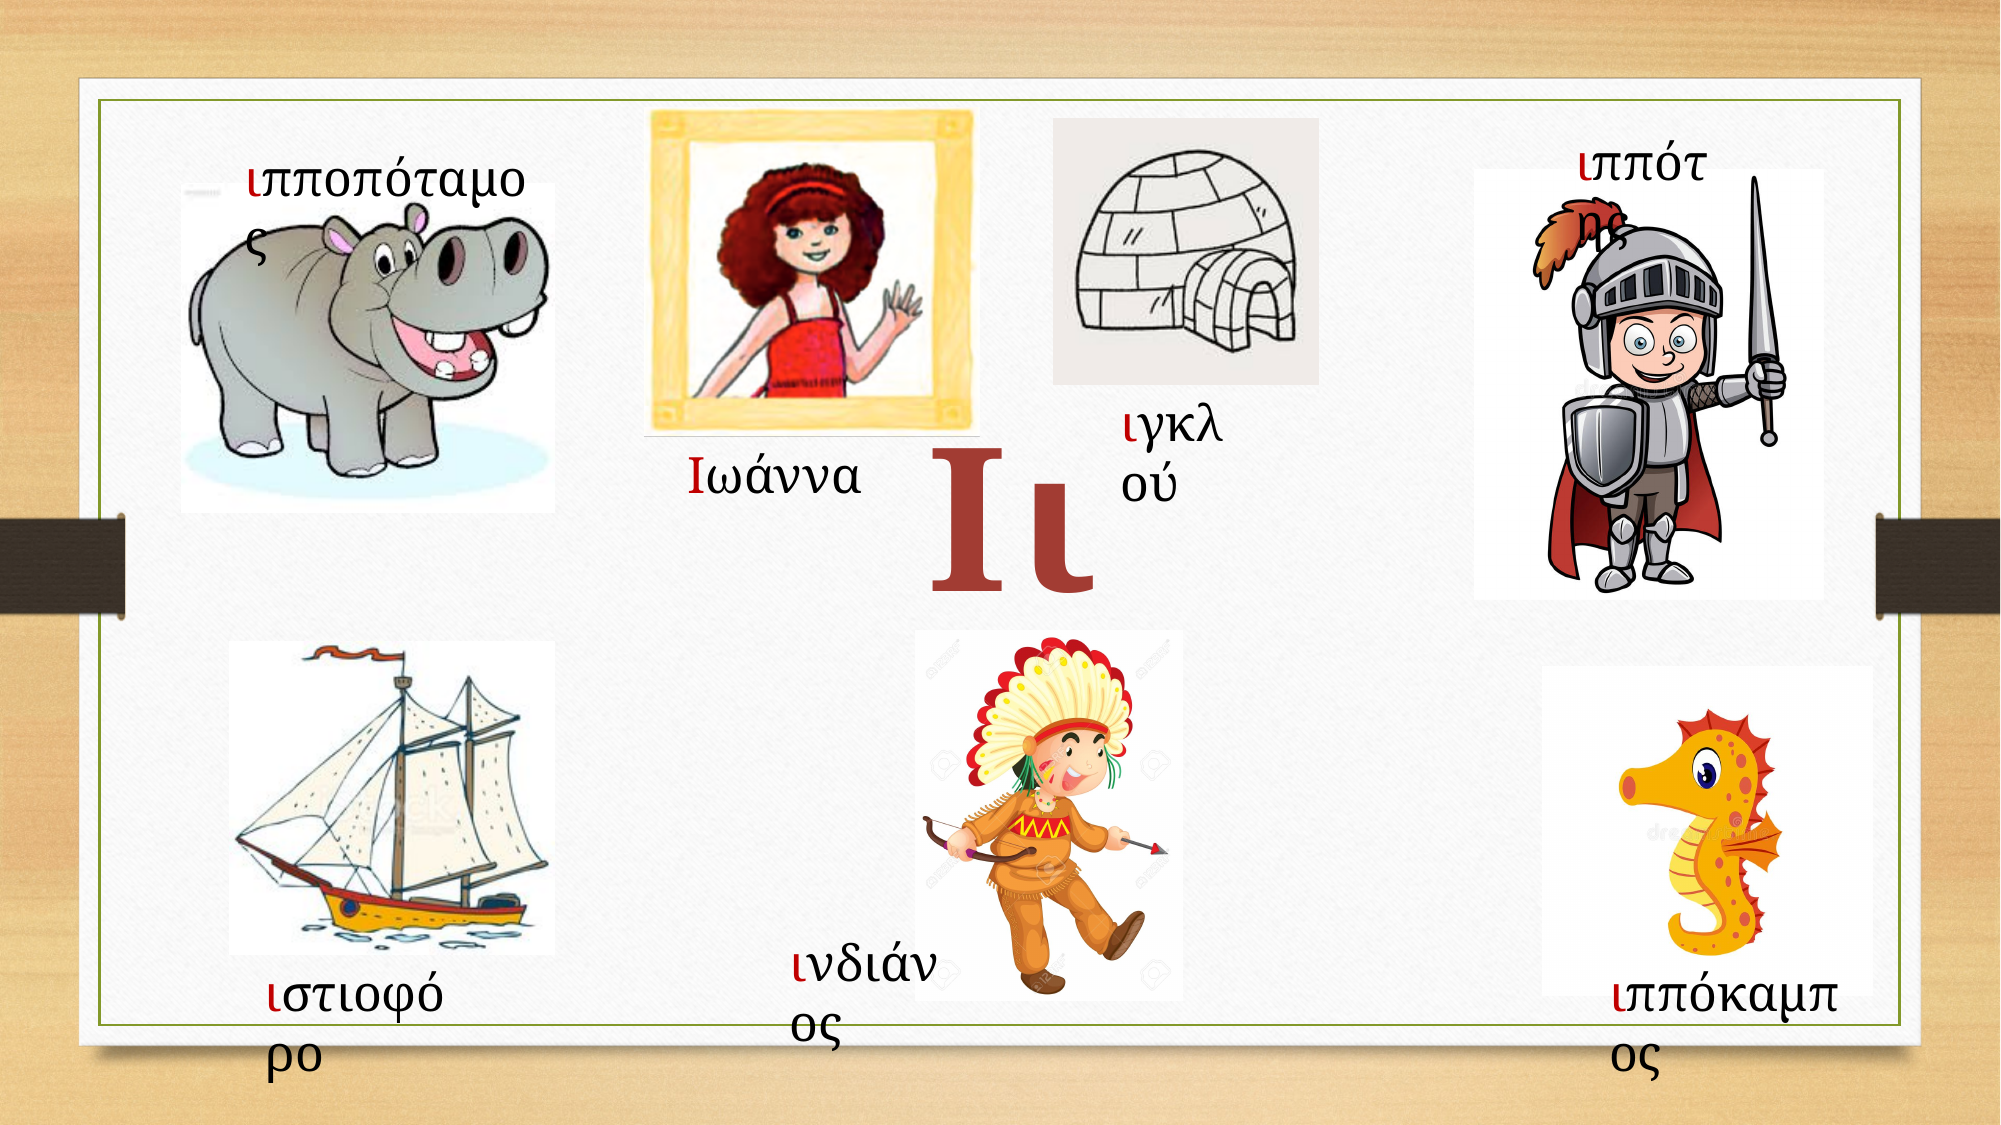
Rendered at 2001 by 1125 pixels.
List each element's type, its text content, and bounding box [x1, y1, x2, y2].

text_box ινδιάνος [775, 924, 968, 1060]
text_box ιπποπόταμος [229, 139, 555, 183]
text_box Ιωάννα [672, 437, 916, 512]
text_box Ι [863, 384, 1001, 640]
picture [0, 0, 2001, 1125]
text_box ι [1001, 384, 1110, 630]
text_box ιππότης [1560, 122, 1739, 169]
text_box ιστιοφόρο [249, 955, 486, 1089]
text_box ιππόκαμπος [1594, 997, 1873, 1089]
text_box ιγκλού [1105, 385, 1259, 519]
